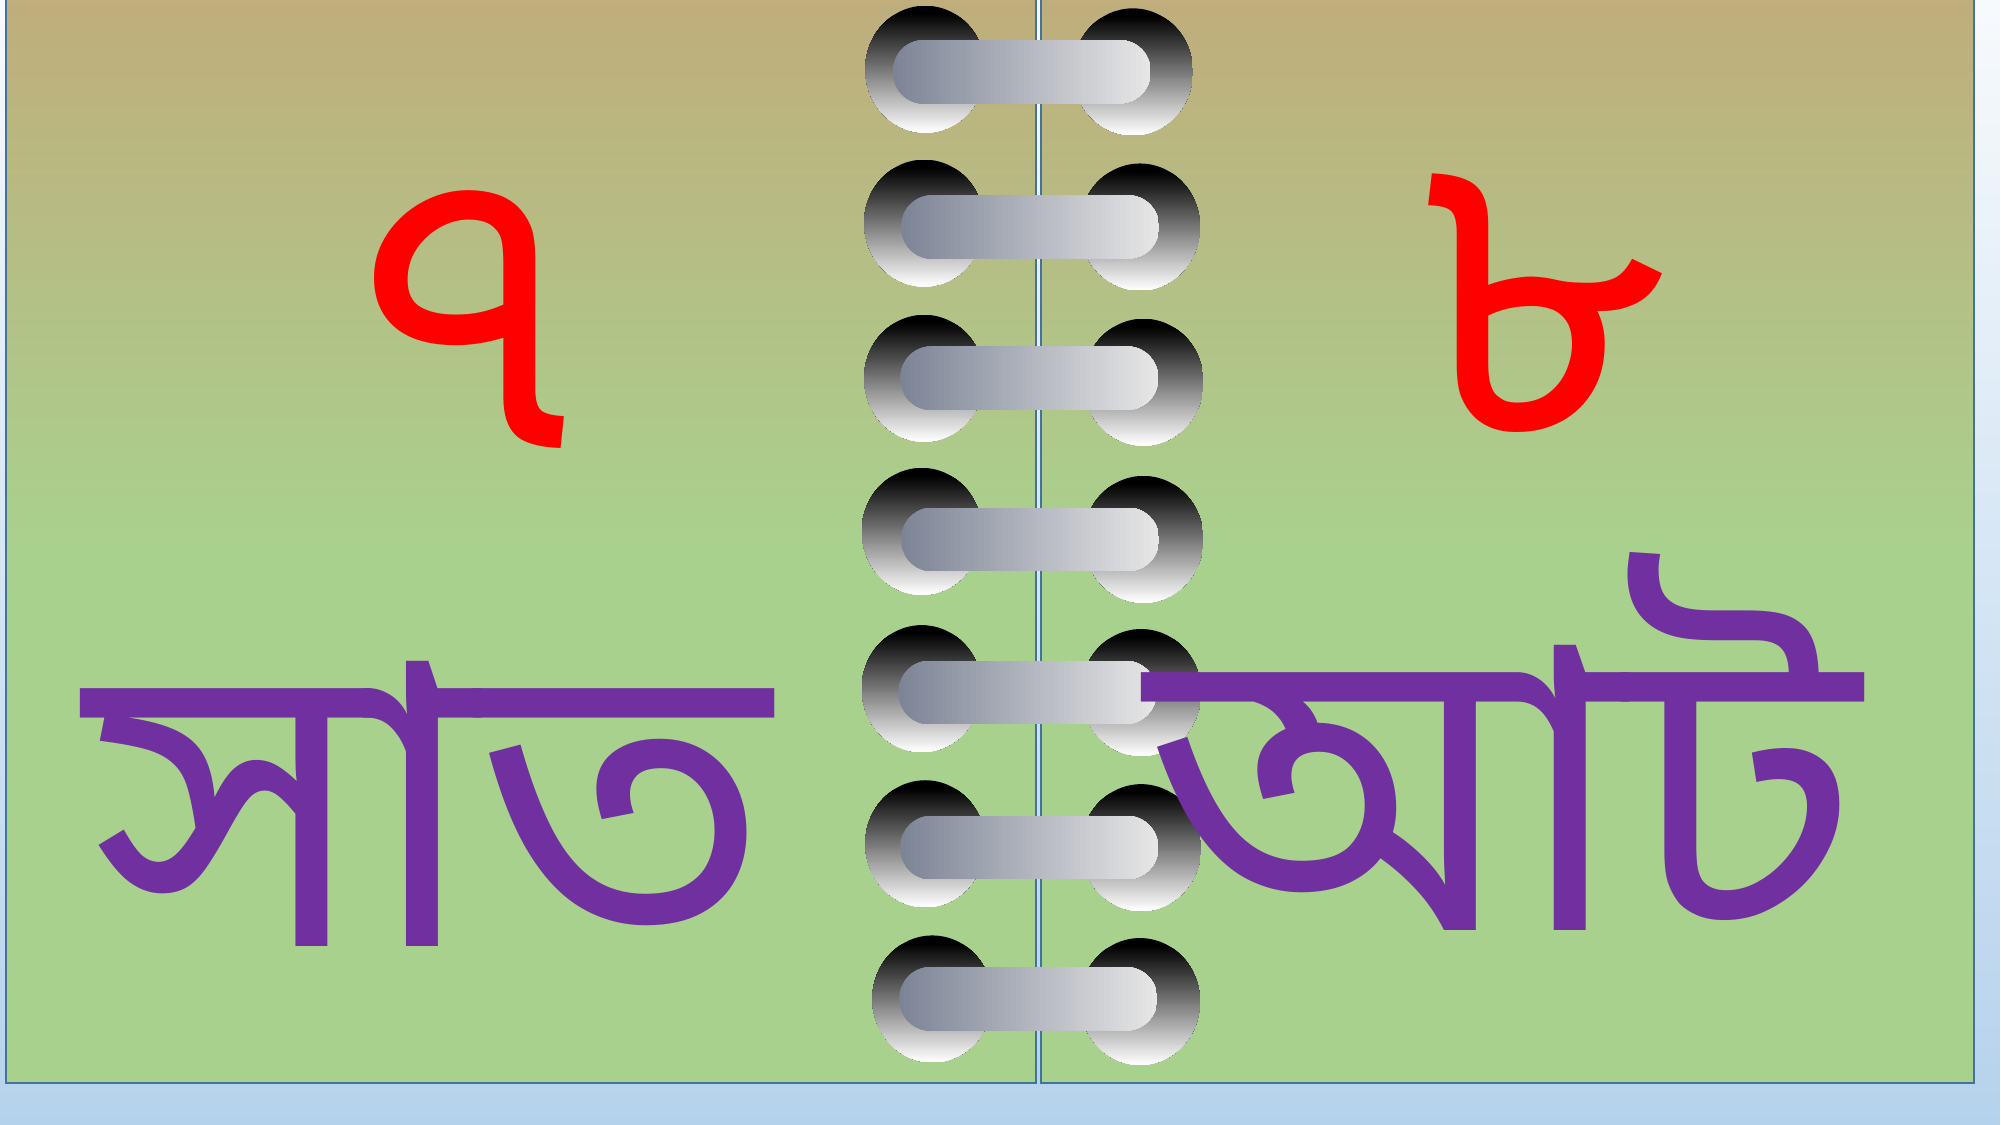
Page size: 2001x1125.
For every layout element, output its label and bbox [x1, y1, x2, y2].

text_box [0, 0, 1993, 1084]
